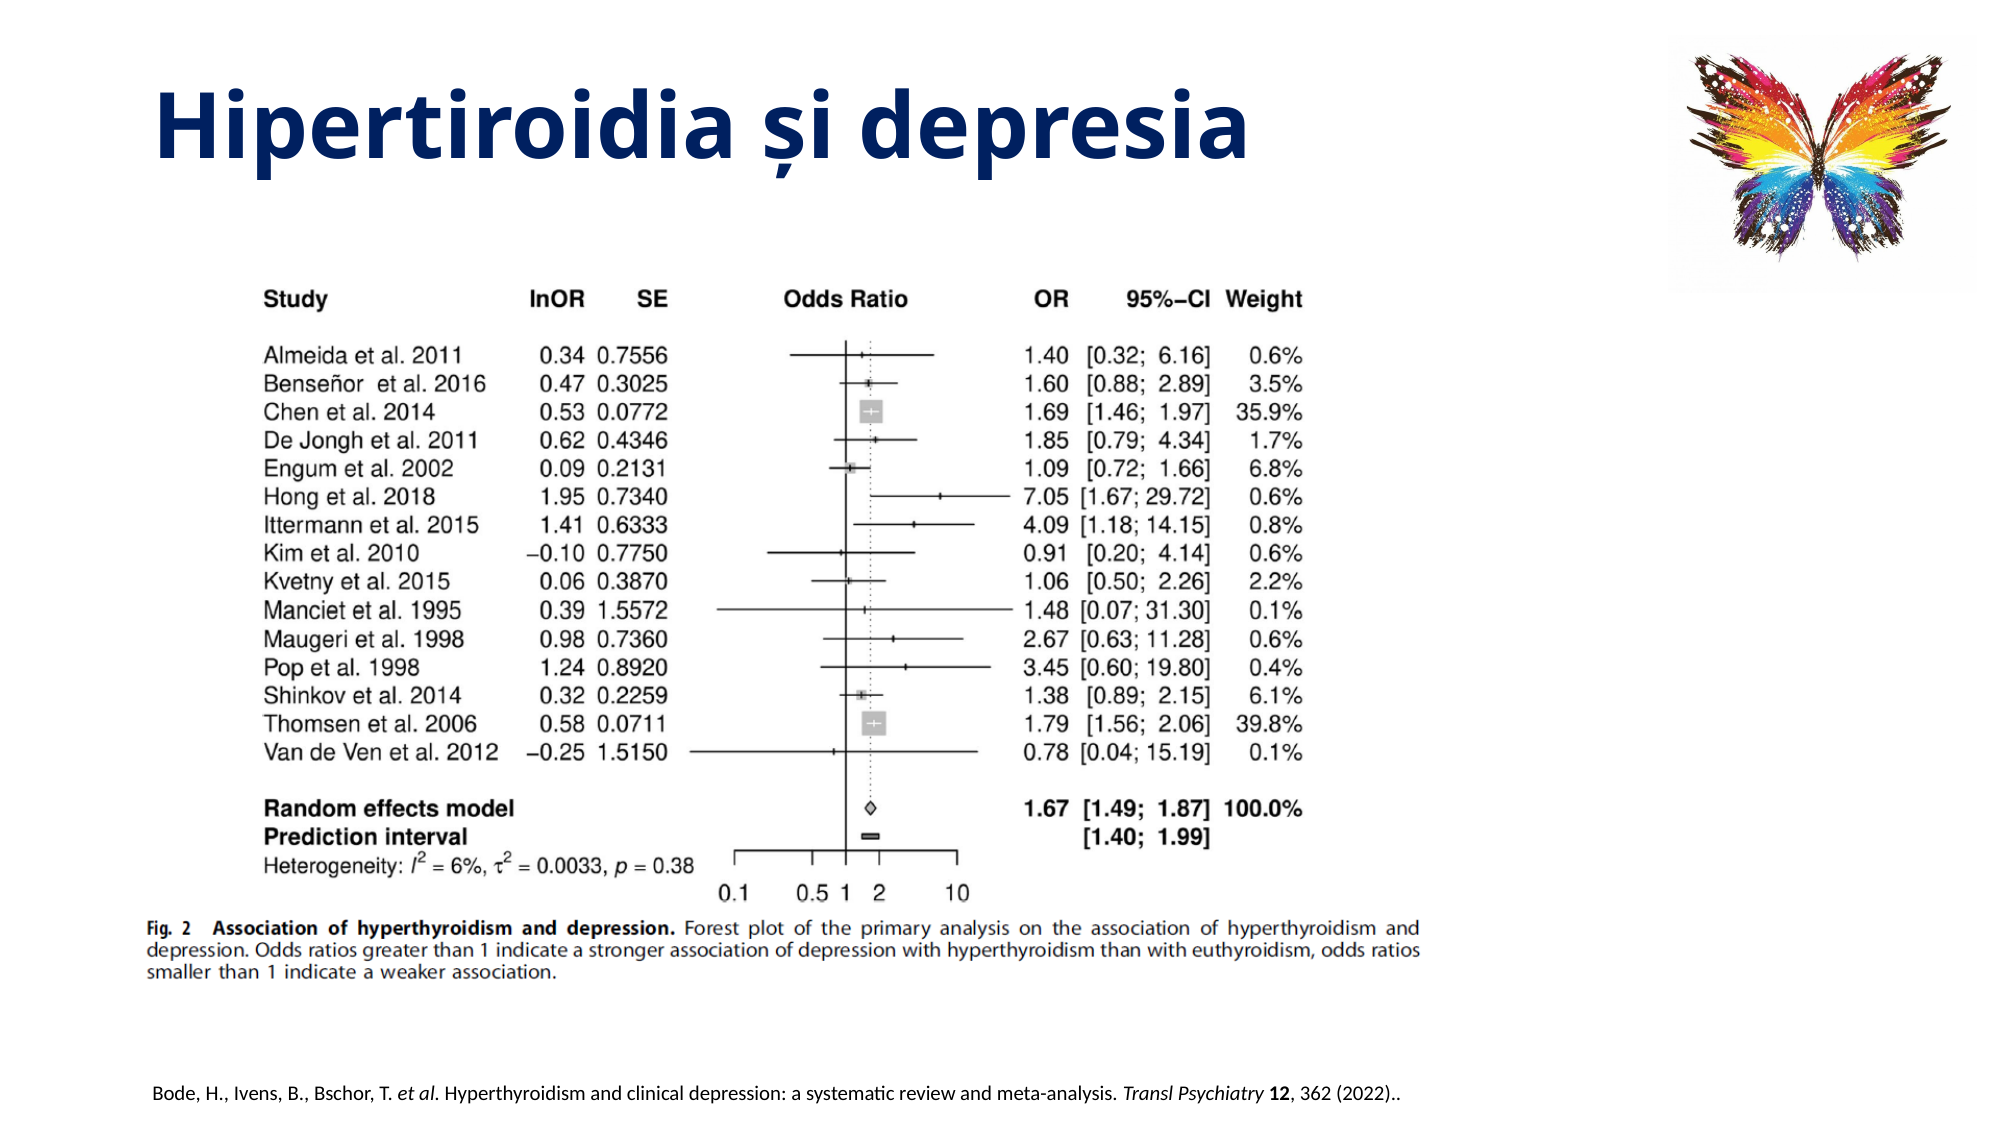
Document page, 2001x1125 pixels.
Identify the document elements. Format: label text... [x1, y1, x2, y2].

text_box Bode, H., Ivens, B., Bschor, T. et al. Hyperthyroidism and clinical depression: a systematic review and meta-analysis. Transl Psychiatry 12, 362 (2022).. [137, 1071, 1602, 1112]
title Hipertiroidia și depresia [137, 59, 1668, 198]
picture [137, 279, 1429, 992]
picture [1668, 35, 1977, 293]
